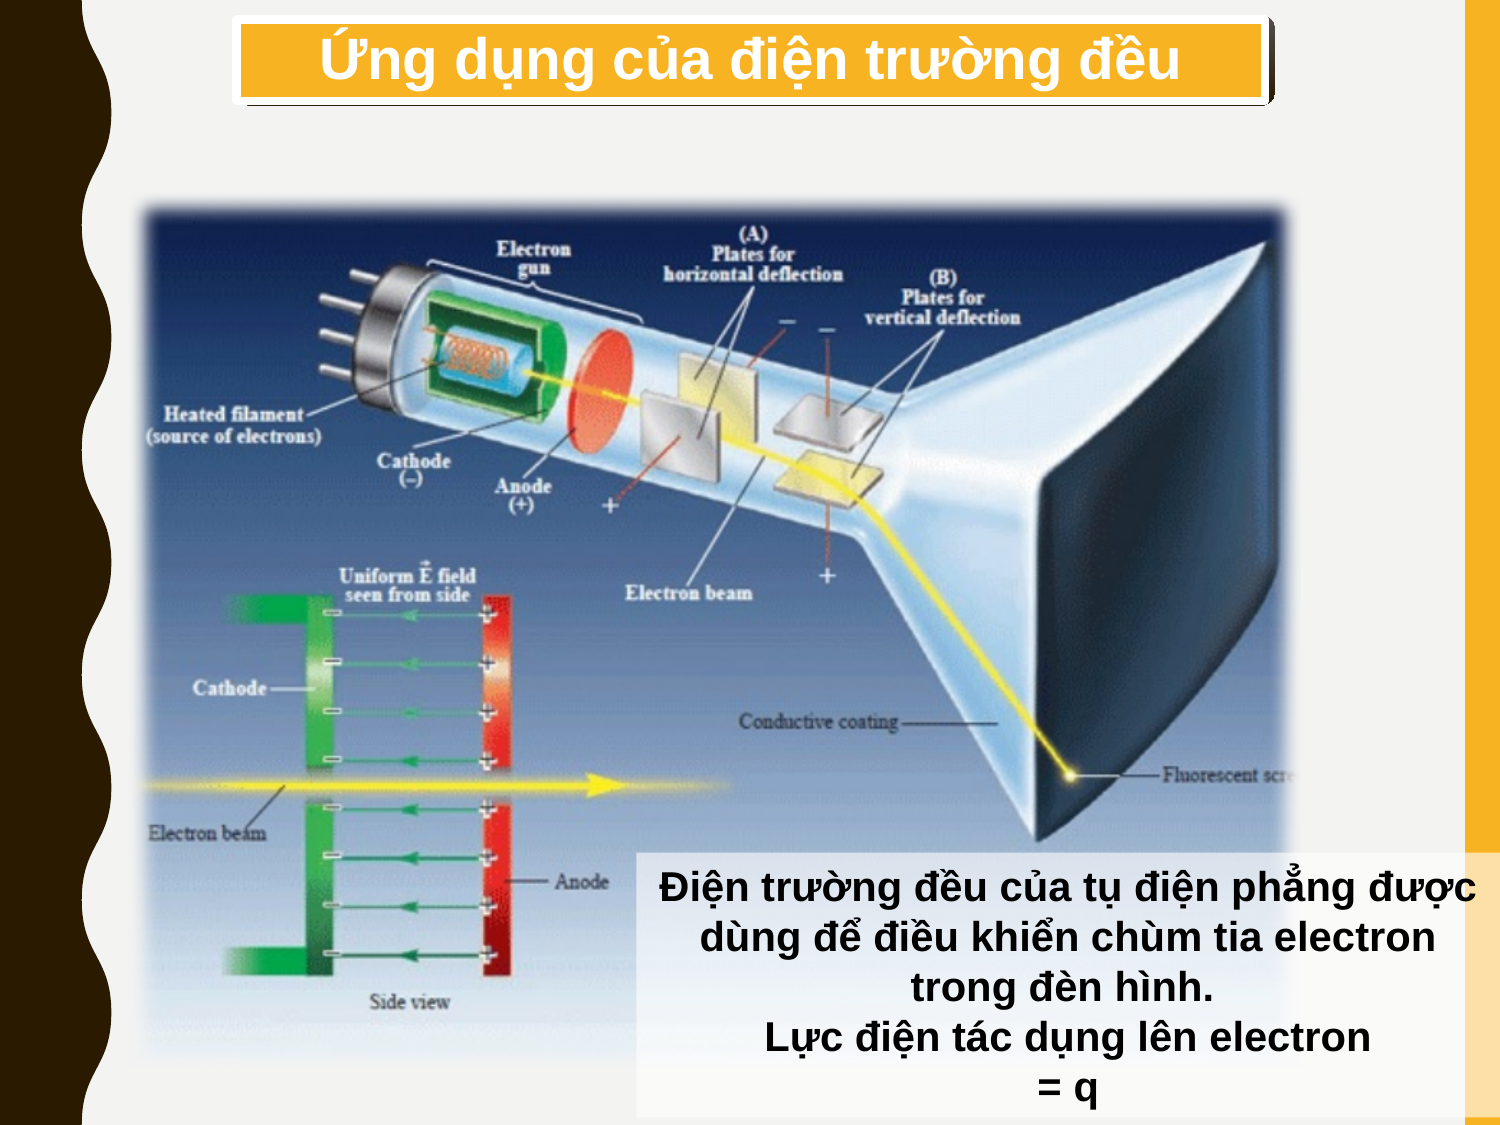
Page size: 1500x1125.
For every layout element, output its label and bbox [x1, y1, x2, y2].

picture [128, 192, 1301, 1074]
text_box [236, 14, 1276, 106]
